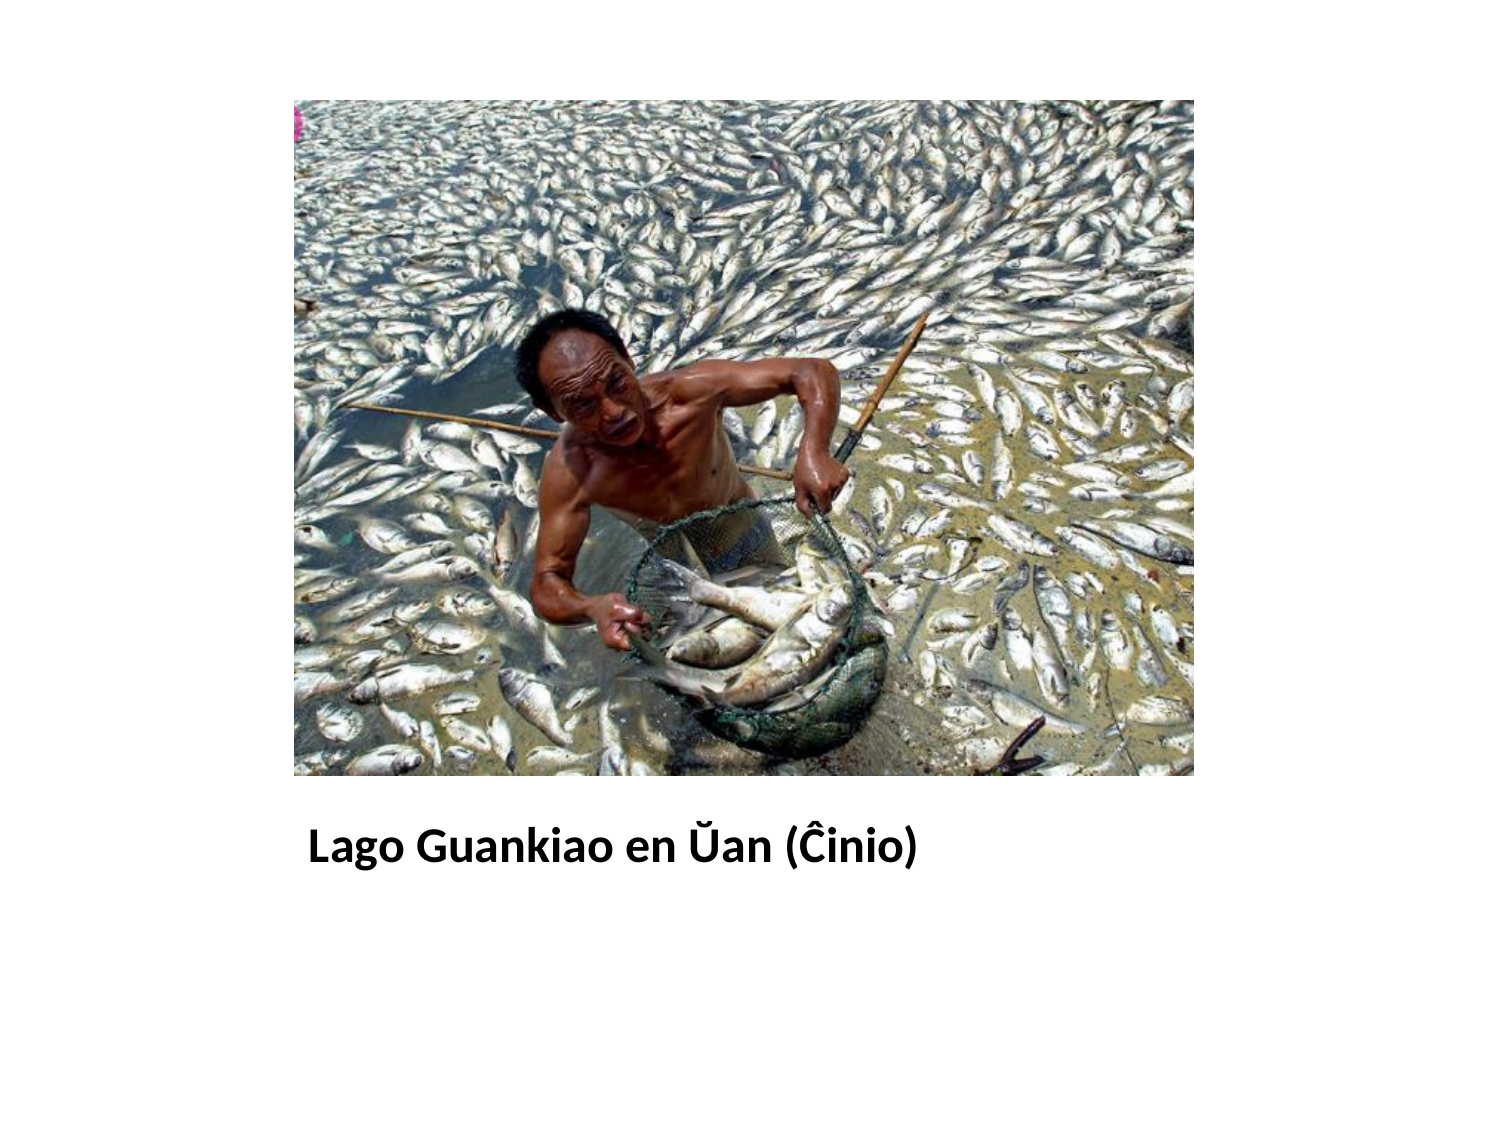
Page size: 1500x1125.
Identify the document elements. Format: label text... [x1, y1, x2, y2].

picture [293, 100, 1195, 776]
title Lago Guankiao en Ŭan (Ĉinio) [294, 787, 1194, 881]
